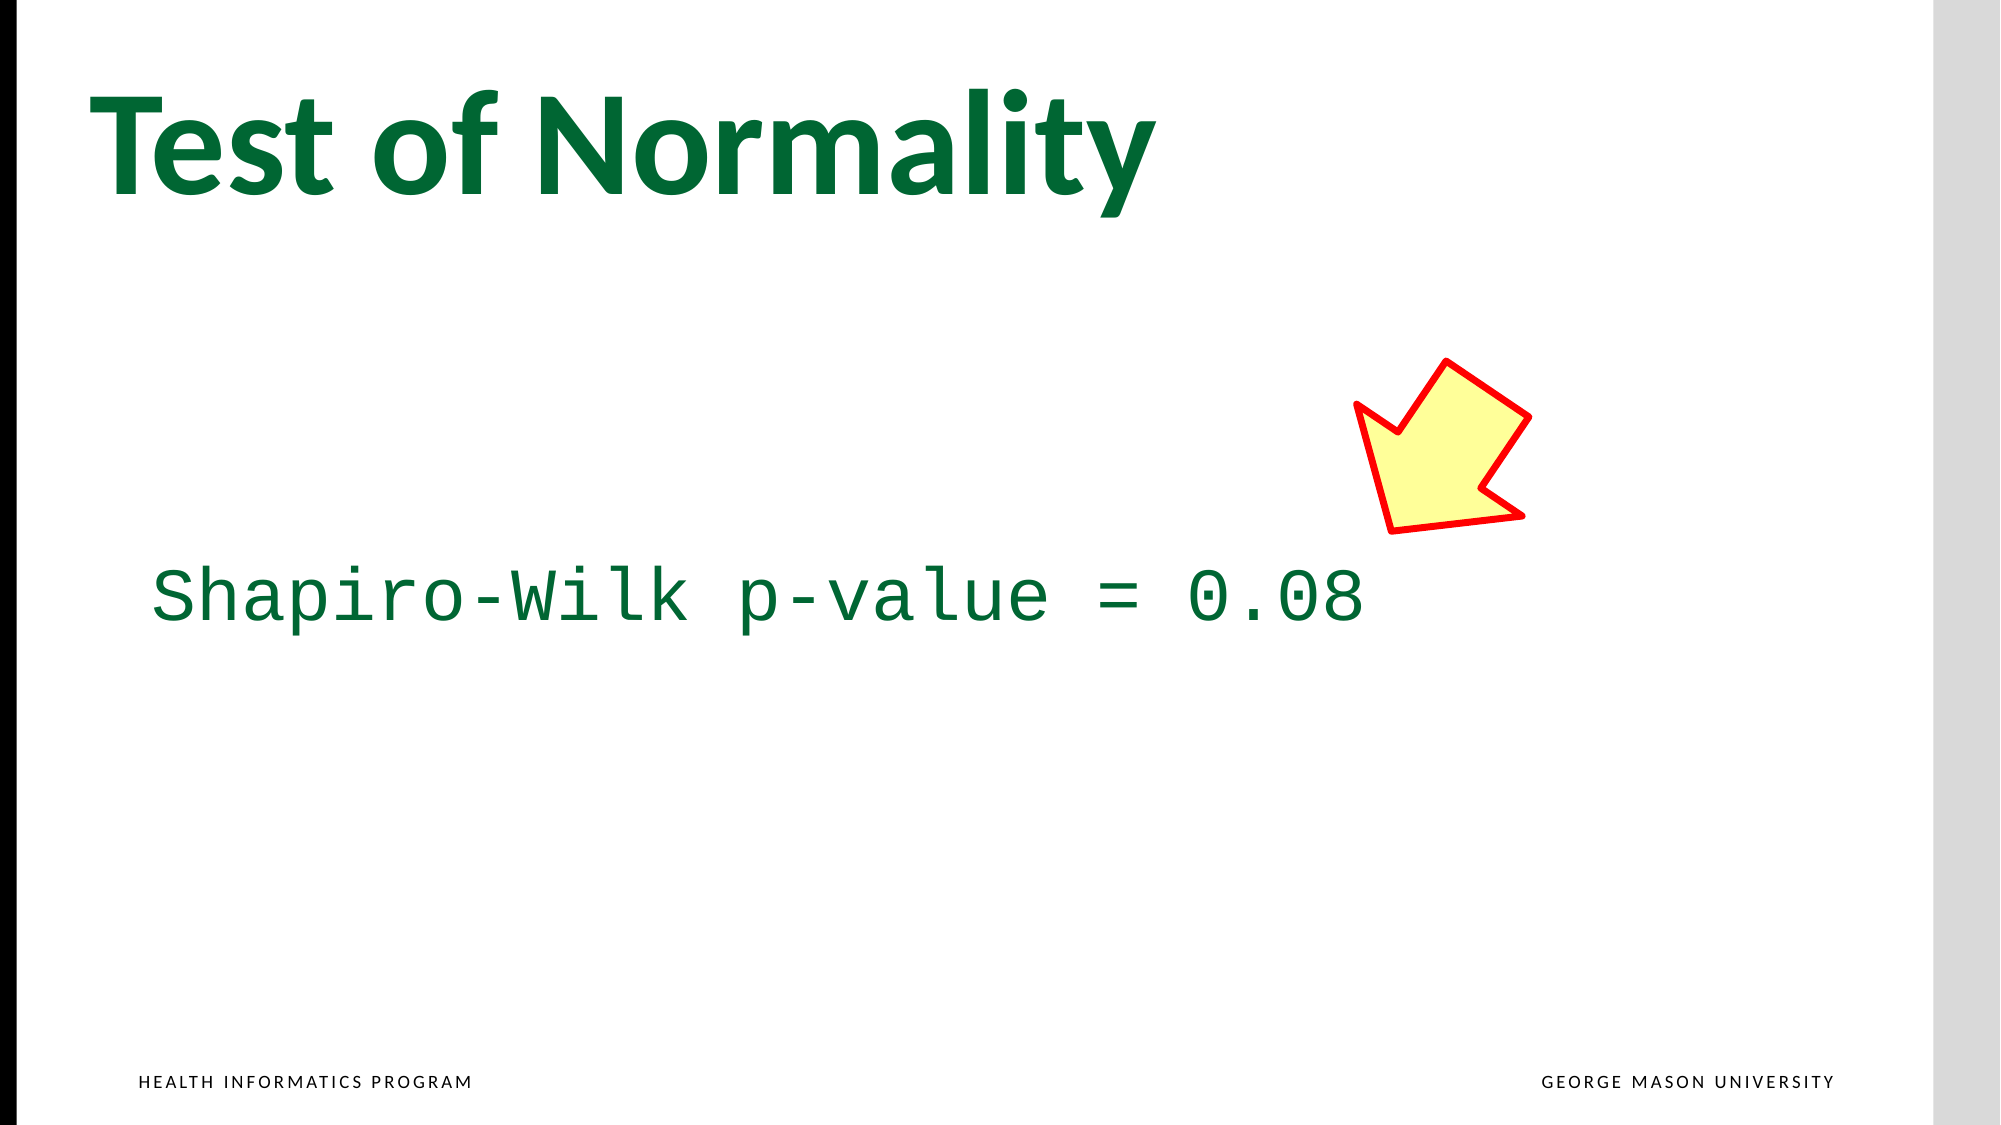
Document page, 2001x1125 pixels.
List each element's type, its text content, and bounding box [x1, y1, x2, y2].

text_box Shapiro-Wilk p-value = 0.08 [136, 531, 1501, 643]
text_box [1353, 357, 1533, 531]
text_box Test of Normality [74, 37, 1440, 233]
